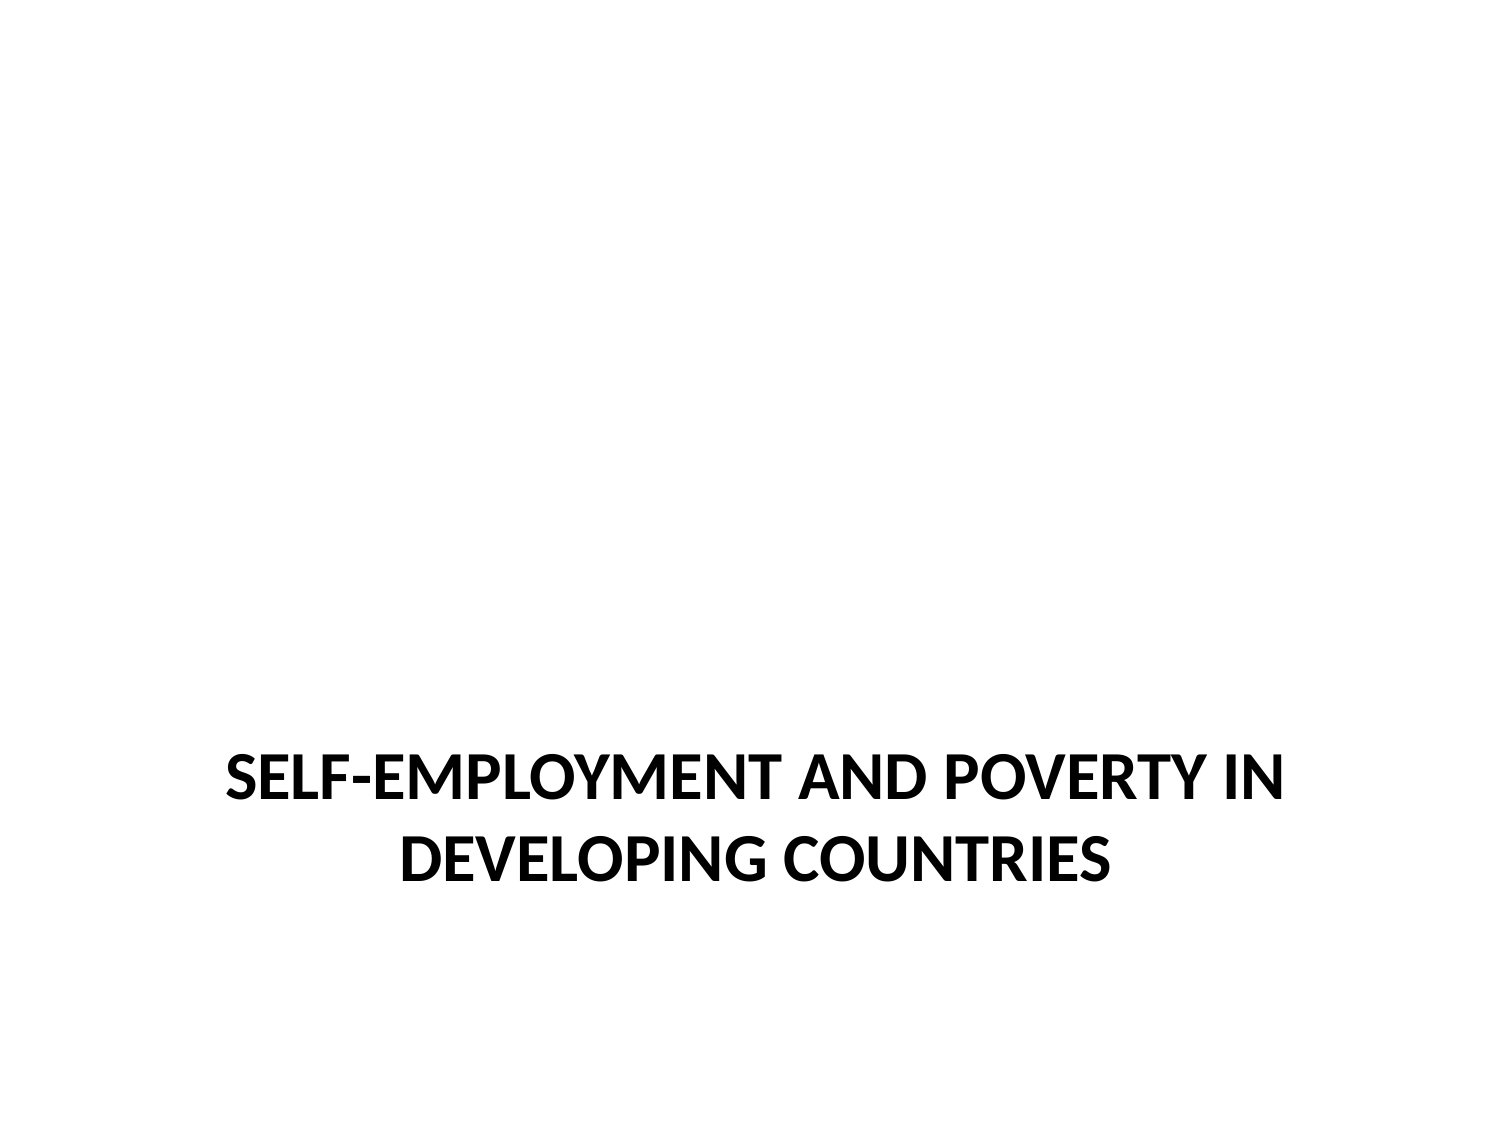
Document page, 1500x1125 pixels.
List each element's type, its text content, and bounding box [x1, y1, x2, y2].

title Self-employment and poverty in developing countries [118, 722, 1394, 947]
